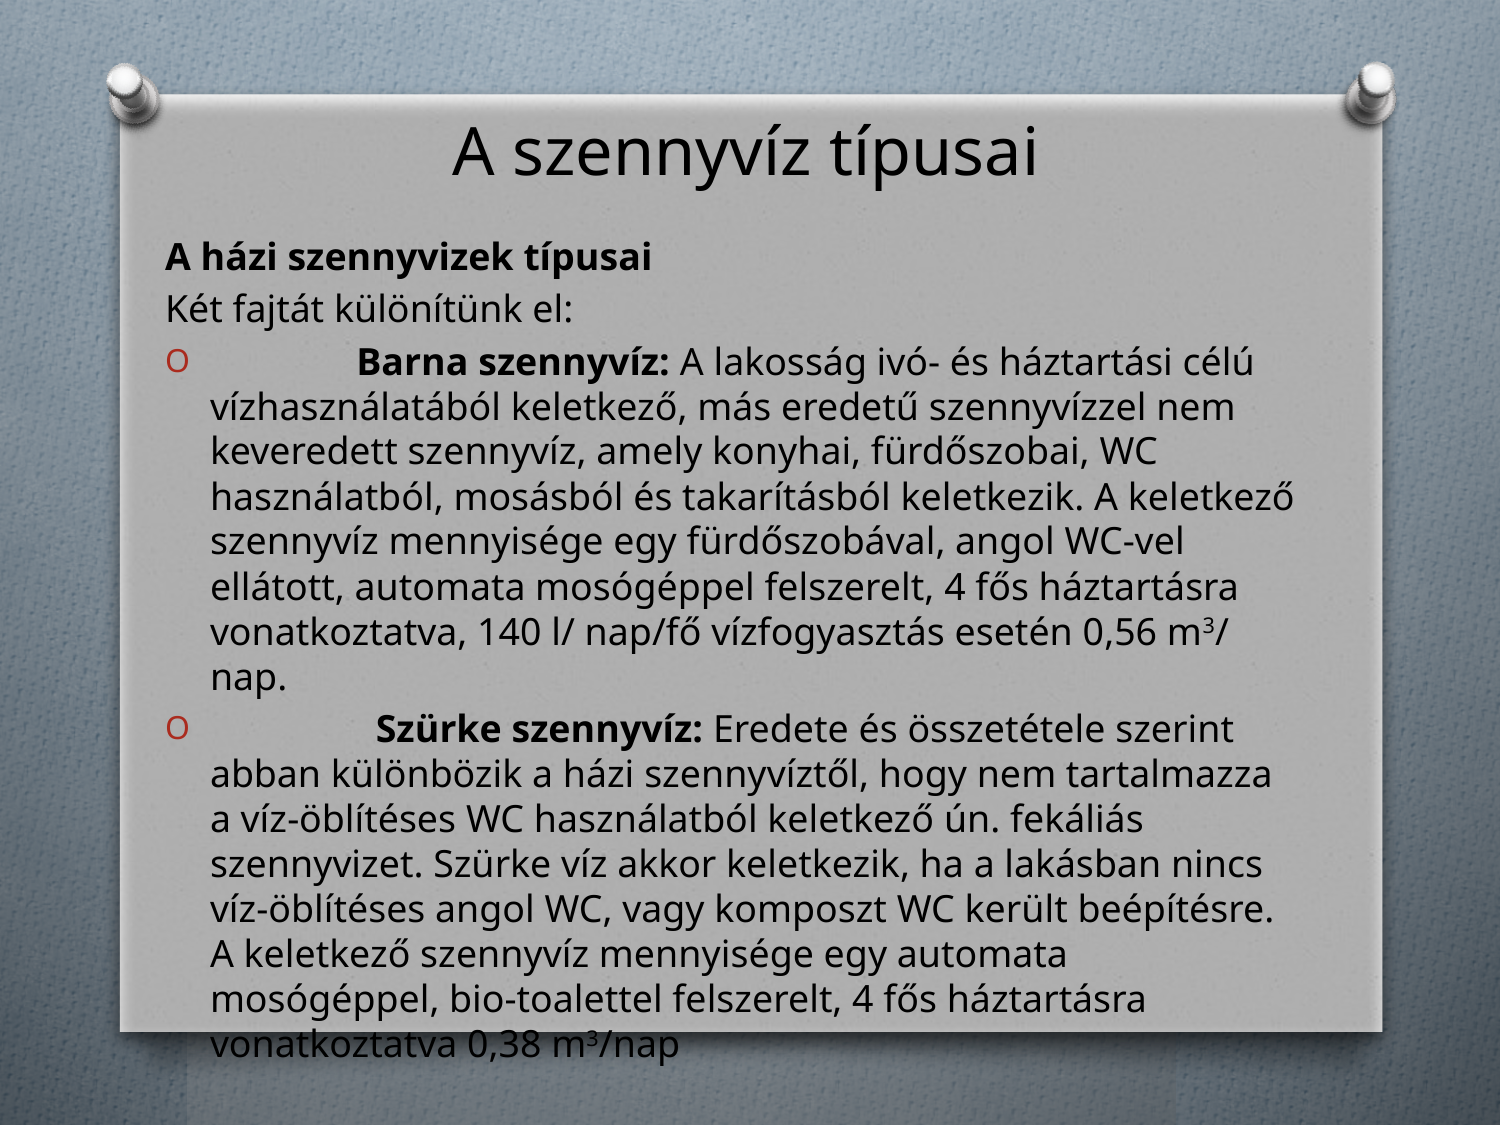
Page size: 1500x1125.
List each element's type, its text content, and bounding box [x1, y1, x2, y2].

list A házi szennyvizek típusai Két fajtát különítünk el: Barna szennyvíz: A lakosság ivó- és háztartási célú vízhasználatából keletkező, más eredetű szennyvízzel nem keveredett szennyvíz, amely konyhai, fürdőszobai, WC használatból, mosásból és takarításból keletkezik. A keletkező szennyvíz mennyisége egy fürdőszobával, angol WC-vel ellátott, automata mosógéppel felszerelt, 4 fős háztartásra vonatkoztatva, 140 l/ nap/fő vízfogyasztás esetén 0,56 m3/ nap. Szürke szennyvíz: Eredete és összetétele szerint abban különbözik a házi szennyvíztől, hogy nem tartalmazza a víz-öblítéses WC használatból keletkező ún. fekáliás szennyvizet. Szürke víz akkor keletkezik, ha a lakásban nincs víz-öblítéses angol WC, vagy komposzt WC került beépítésre. A keletkező szennyvíz mennyisége egy automata mosógéppel, bio-toalettel felszerelt, 4 fős háztartásra vonatkoztatva 0,38 m3/nap [150, 224, 1320, 913]
picture [75, 29, 174, 153]
picture [1318, 35, 1439, 156]
title A szennyvíz típusai [174, 50, 1318, 224]
